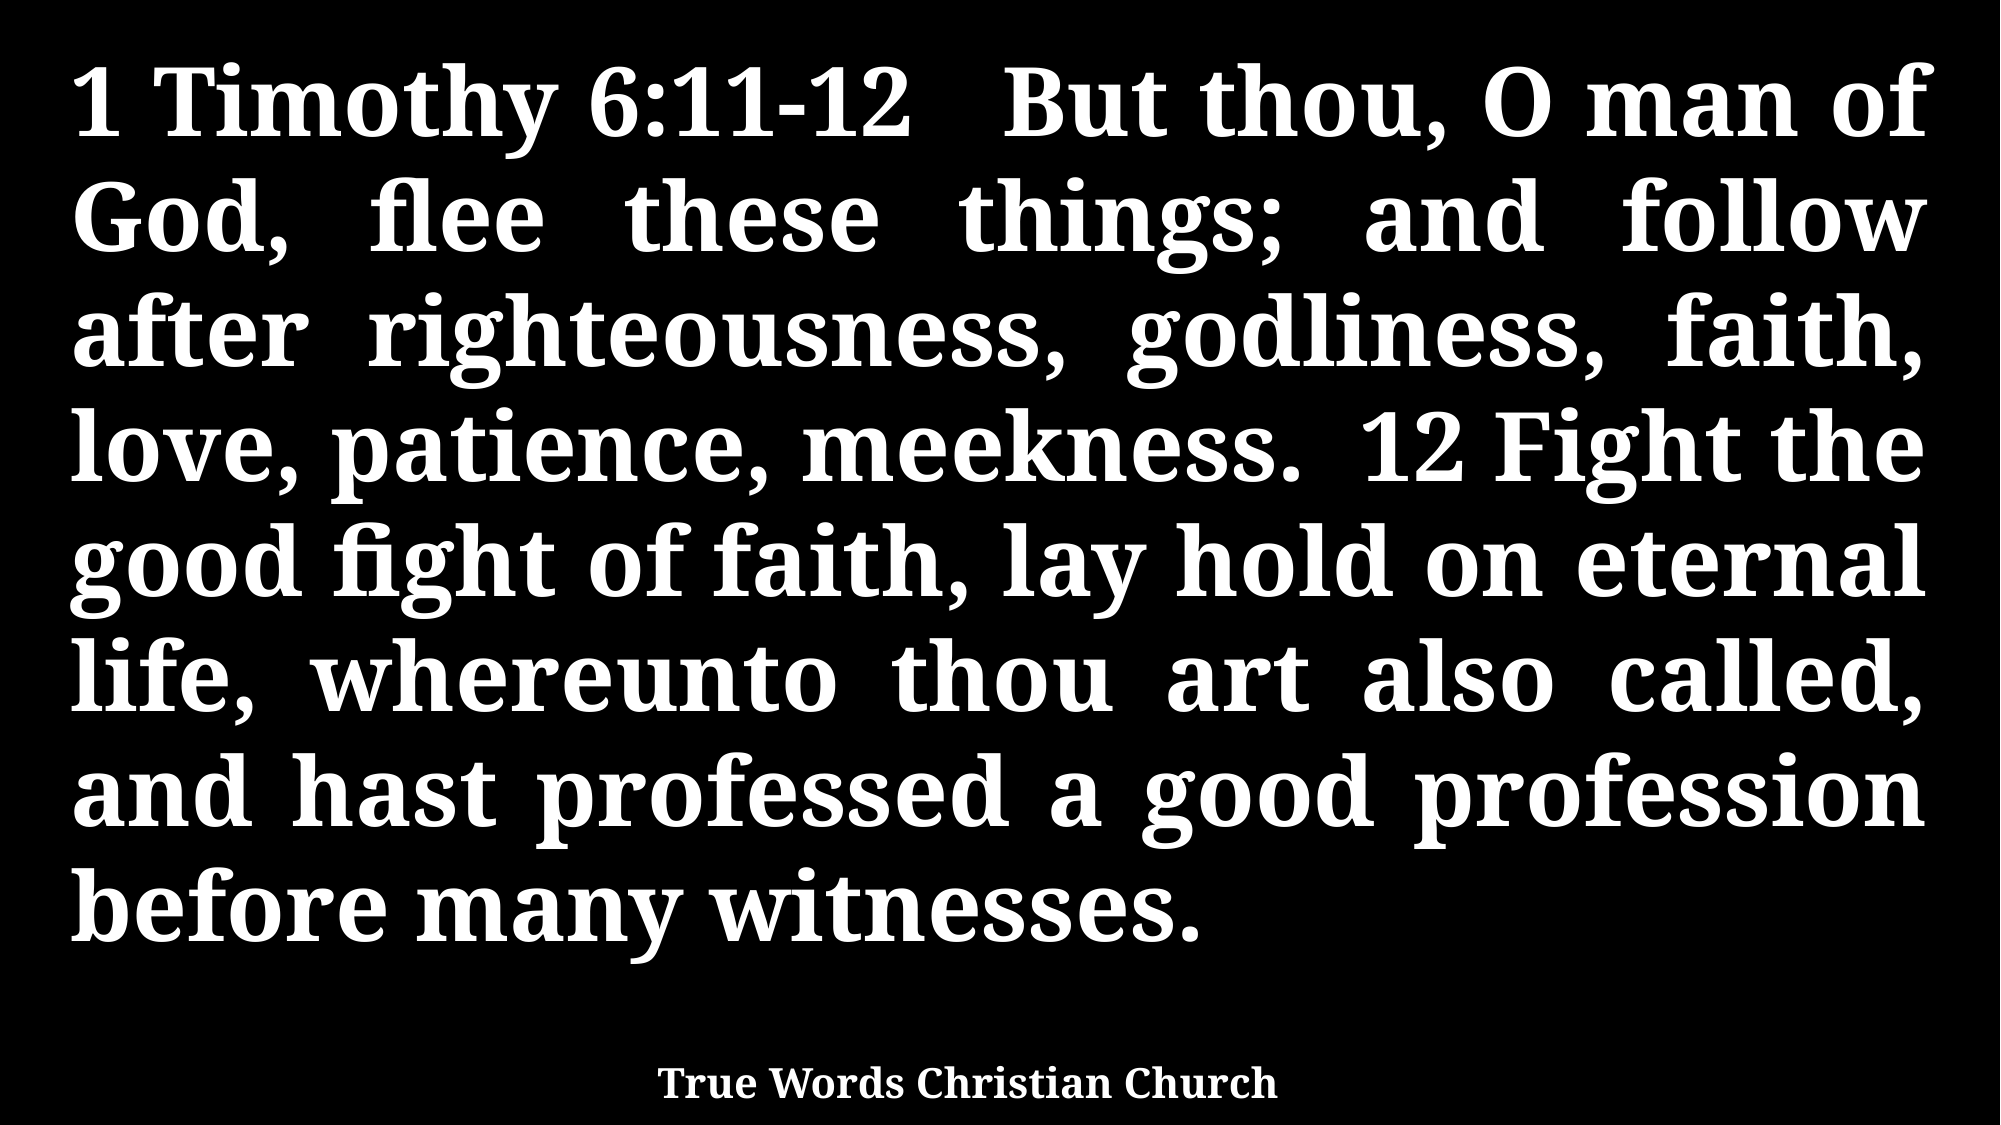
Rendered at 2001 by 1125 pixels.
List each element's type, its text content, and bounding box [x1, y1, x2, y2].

text_box True Words Christian Church [642, 1049, 1294, 1114]
text_box 1 Timothy 6:11-12 But thou, O man of God, flee these things; and follow after righteousness, godliness, faith, love, patience, meekness. 12 Fight the good fight of faith, lay hold on eternal life, whereunto thou art also called, and hast professed a good profession before many witnesses. [55, 33, 1944, 969]
